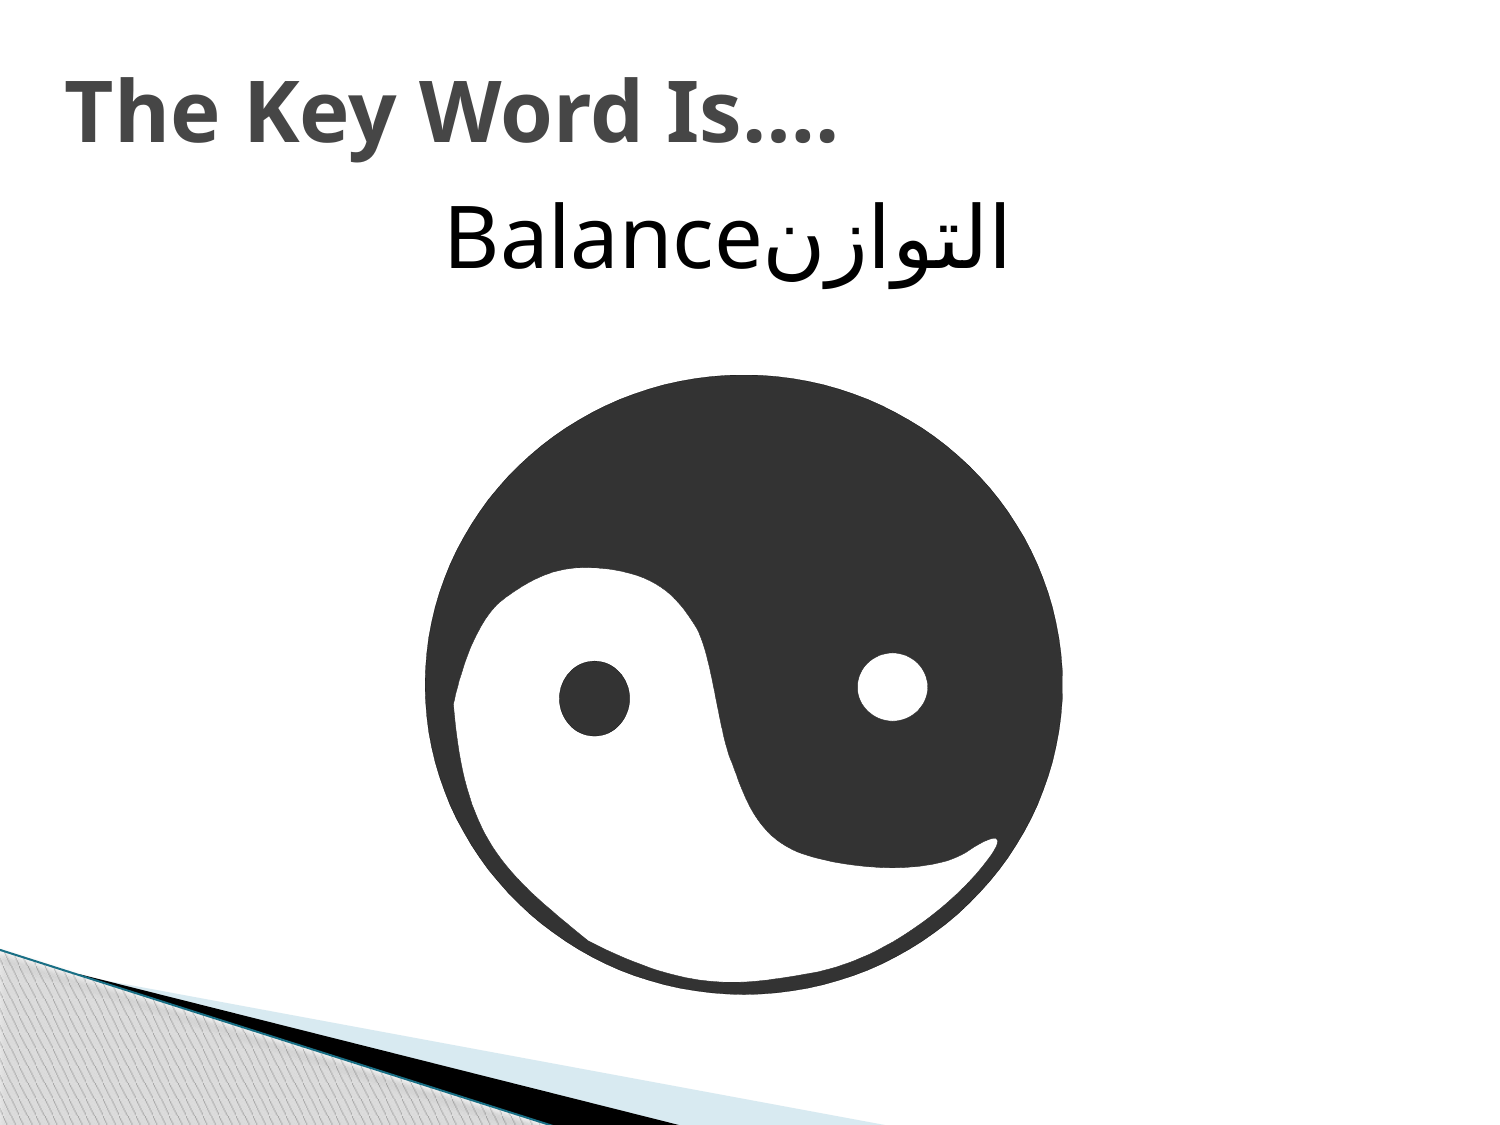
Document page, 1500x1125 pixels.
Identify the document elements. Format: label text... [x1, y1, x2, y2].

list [424, 374, 1063, 995]
list Balanceالتوازن [387, 174, 1076, 350]
title The Key Word Is…. [50, 0, 1447, 218]
